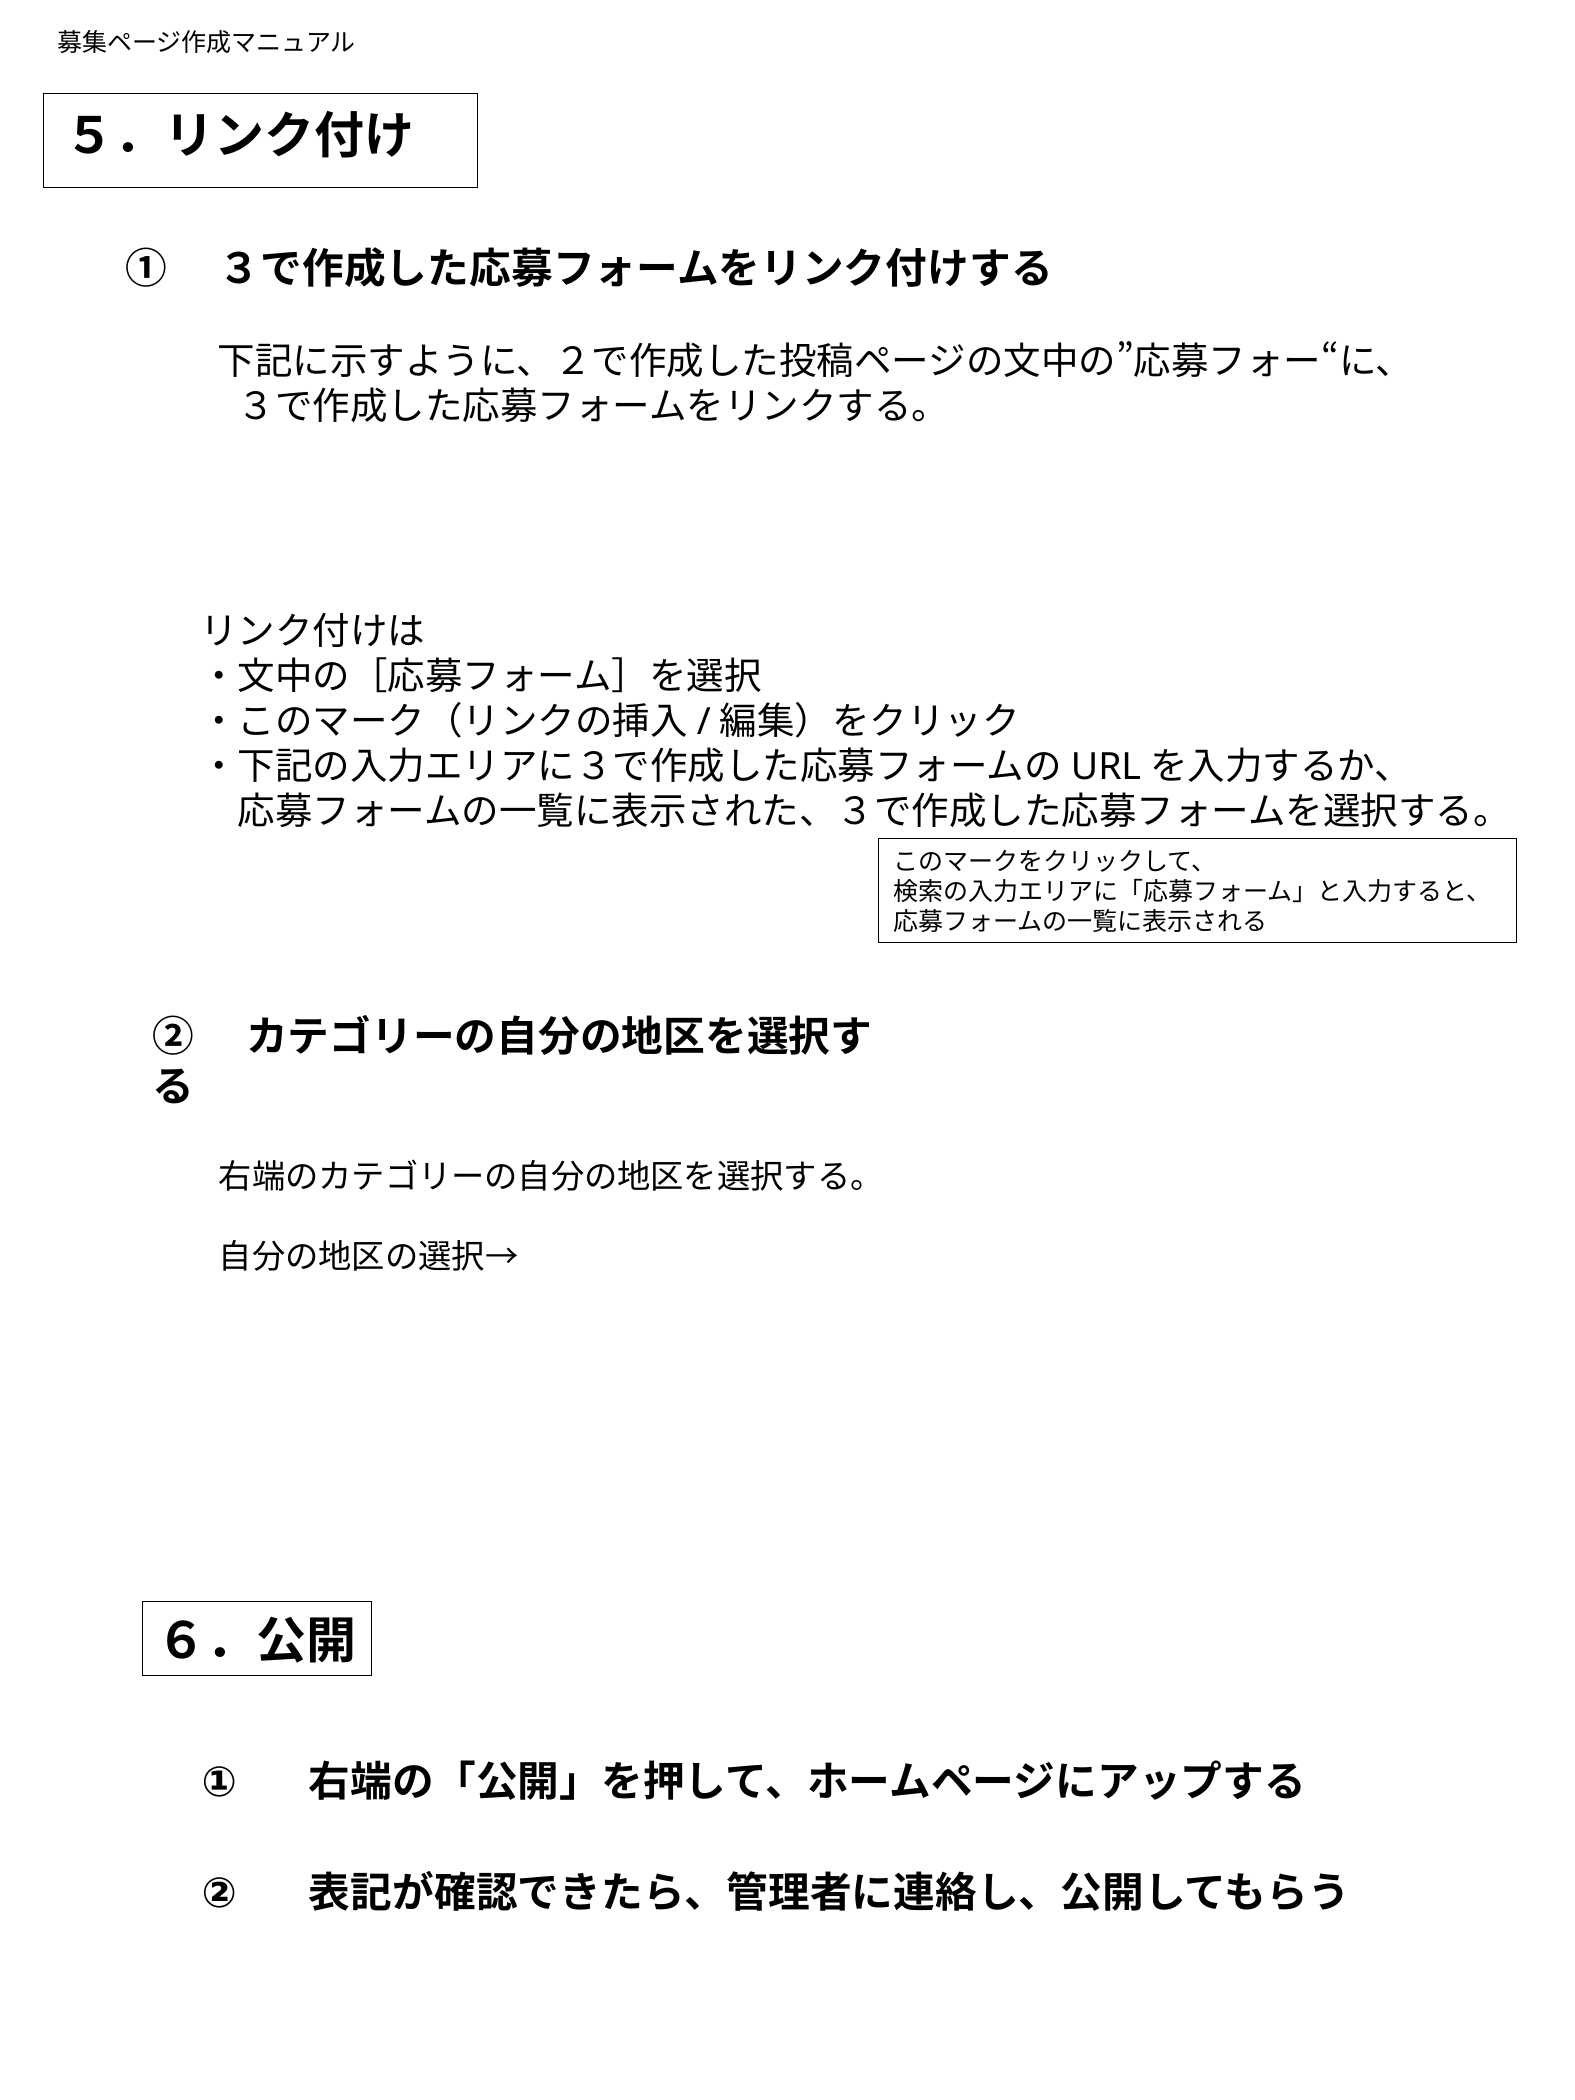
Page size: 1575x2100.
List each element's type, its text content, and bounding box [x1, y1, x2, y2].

text_box このマークをクリックして、 検索の入力エリアに「応募フォーム」と入力すると、 応募フォームの一覧に表示される [878, 838, 1517, 943]
text_box ６．公開 [142, 1601, 372, 1676]
text_box 右端の「公開」を押して、ホームページにアップする 表記が確認できたら、管理者に連絡し、公開してもらう [75, 1676, 1517, 2007]
text_box ① ３で作成した応募フォームをリンク付けする 下記に示すように、２で作成した投稿ページの文中の”応募フォー“に、 ３で作成した応募フォームをリンクする。 リンク付けは ・文中の［応募フォーム］を選択 ・このマーク（リンクの挿入/編集）をクリック ・下記の入力エリアに３で作成した応募フォームのURLを入力するか、 応募フォームの一覧に表示された、３で作成した応募フォームを選択する。 [110, 234, 1501, 885]
text_box ② カテゴリーの自分の地区を選択する 右端のカテゴリーの自分の地区を選択する。 自分の地区の選択→ [137, 1002, 926, 1283]
title 募集ページ作成マニュアル [0, 0, 414, 83]
list ５．リンク付け [43, 93, 478, 188]
